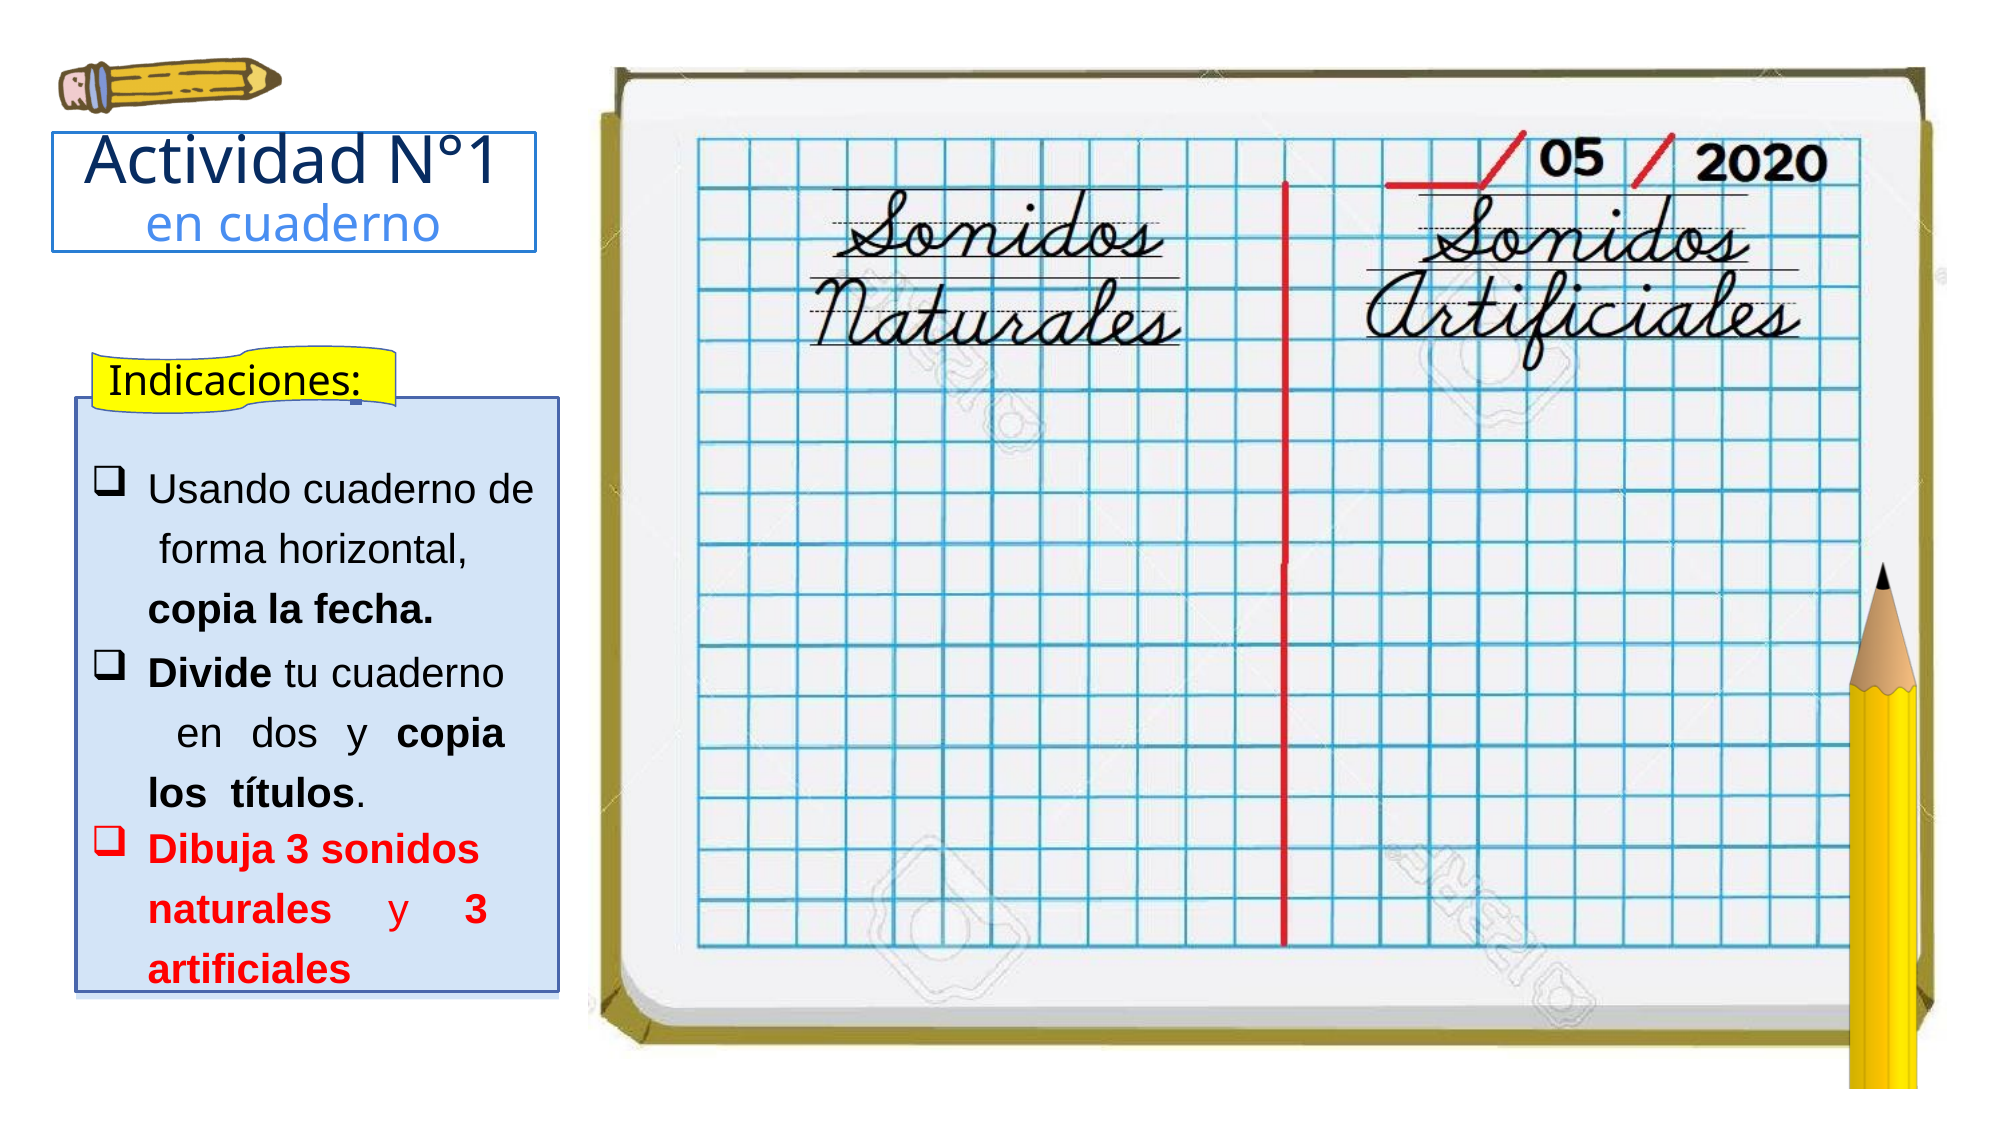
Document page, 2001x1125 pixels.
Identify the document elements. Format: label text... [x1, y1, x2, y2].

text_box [91, 345, 397, 415]
text_box Actividad N°1 en cuaderno [52, 132, 536, 252]
picture [588, 66, 2000, 1089]
text_box [76, 992, 559, 1000]
text_box Usando cuaderno de forma horizontal, copia la fecha. Divide tu cuaderno en dos y copia los títulos. Dibuja 3 sonidos naturales y 3 artificiales [76, 397, 559, 992]
picture [33, 6, 297, 217]
